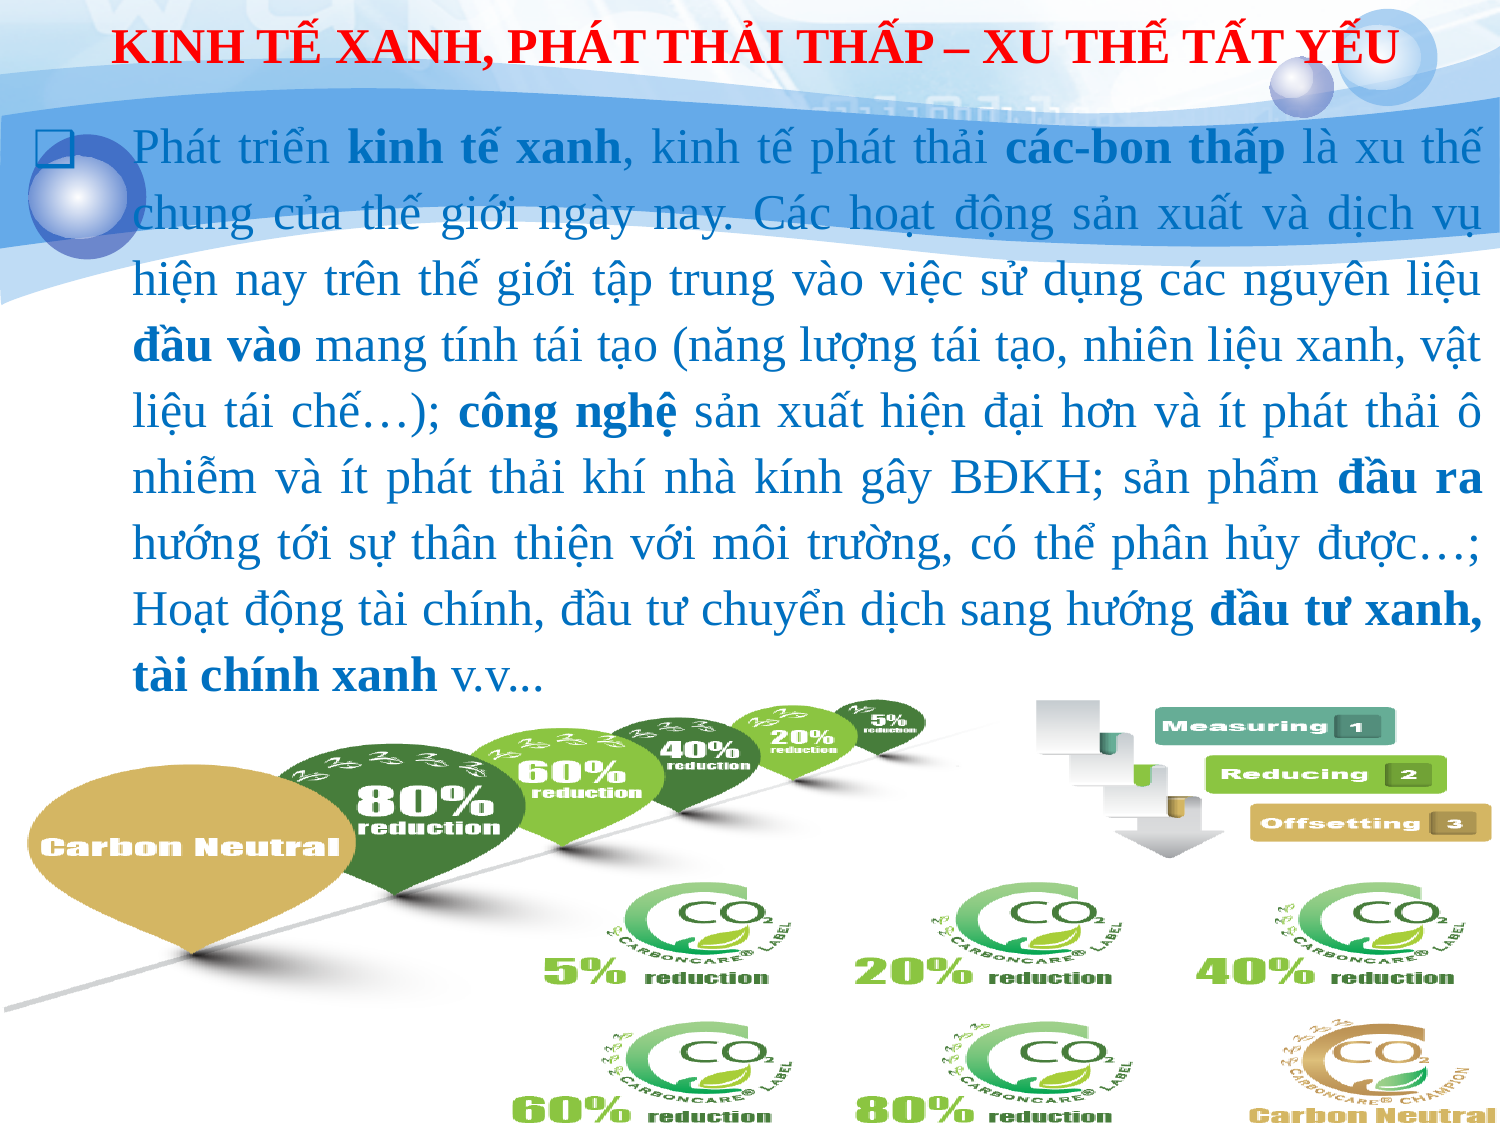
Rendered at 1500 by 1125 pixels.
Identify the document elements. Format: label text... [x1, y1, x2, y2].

text_box Phát triển kinh tế xanh, kinh tế phát thải các-bon thấp là xu thế chung của thế giới ngày nay. Các hoạt động sản xuất và dịch vụ hiện nay trên thế giới tập trung vào việc sử dụng các nguyên liệu đầu vào mang tính tái tạo (năng lượng tái tạo, nhiên liệu xanh, vật liệu tái chế…); công nghệ sản xuất hiện đại hơn và ít phát thải ô nhiễm và ít phát thải khí nhà kính gây BĐKH; sản phẩm đầu ra hướng tới sự thân thiện với môi trường, có thể phân hủy được…; Hoạt động tài chính, đầu tư chuyển dịch sang hướng đầu tư xanh, tài chính xanh v.v... [0, 99, 1499, 699]
text_box [0, 0, 1500, 100]
text_box KINH TẾ XANH, PHÁT THẢI THẤP – XU THẾ TẤT YẾU [24, 0, 1475, 78]
picture [0, 699, 1500, 1125]
